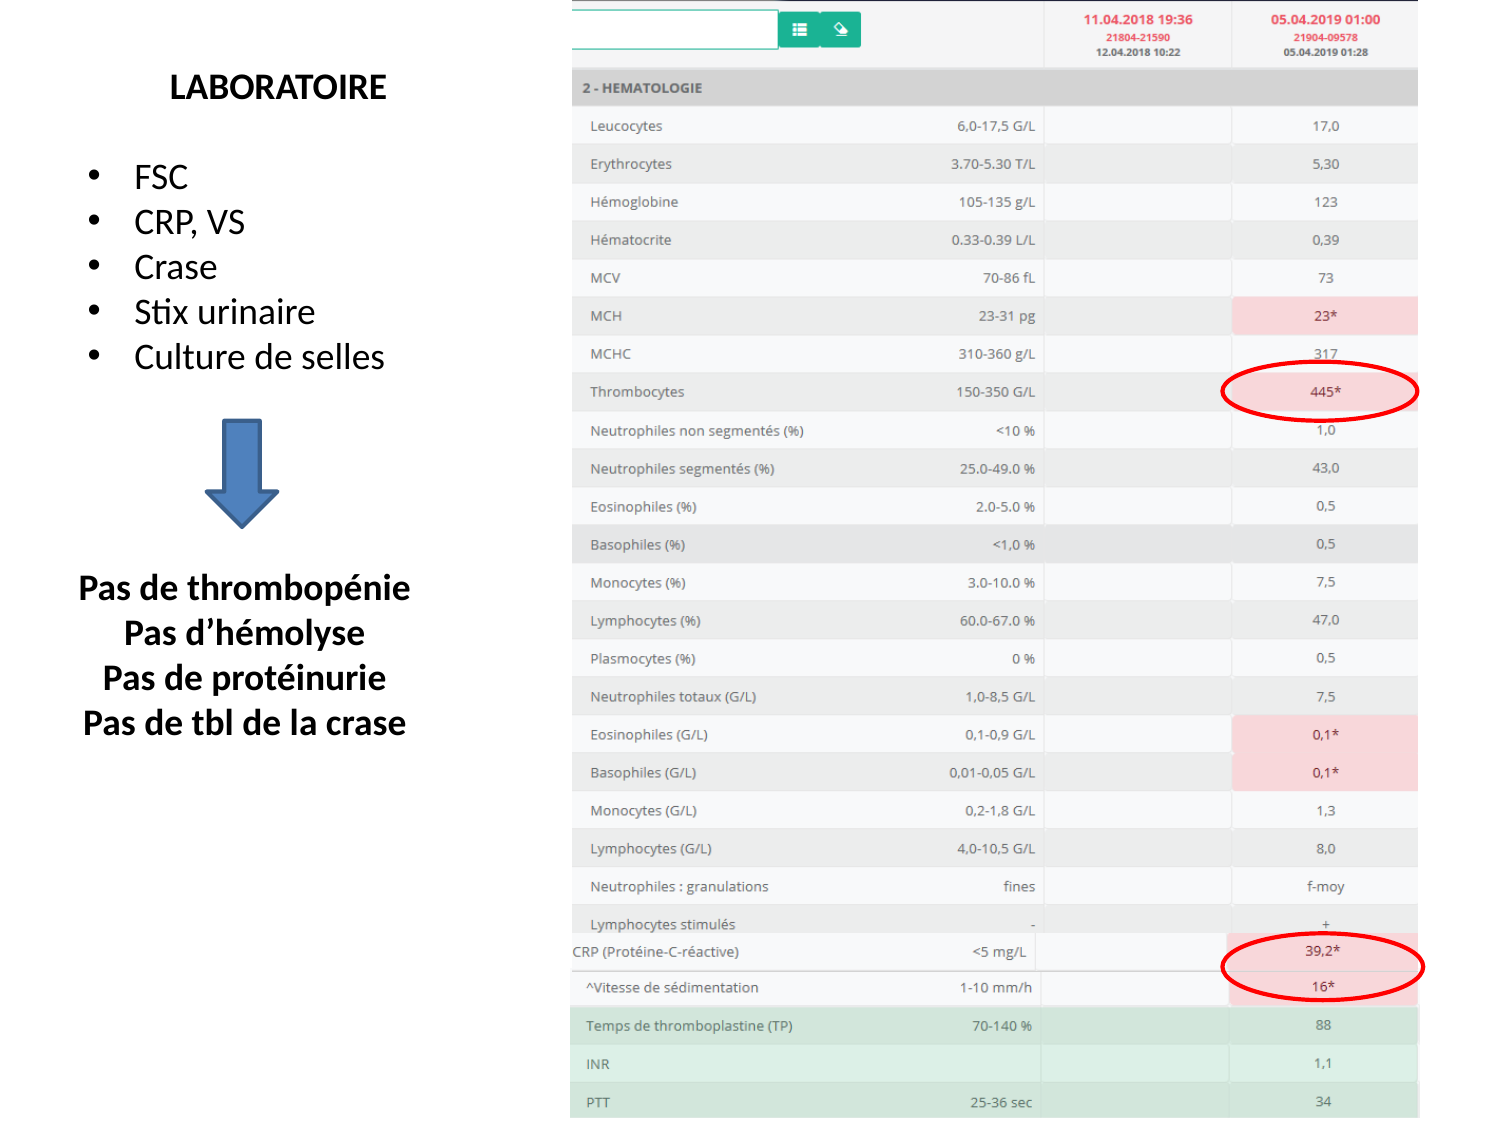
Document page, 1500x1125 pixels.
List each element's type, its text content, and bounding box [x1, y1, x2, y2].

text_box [569, 0, 1424, 1118]
text_box LABORATOIRE FSC CRP, VS Crase Stix urinaire Culture de selles [72, 54, 485, 385]
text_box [52, 420, 438, 798]
